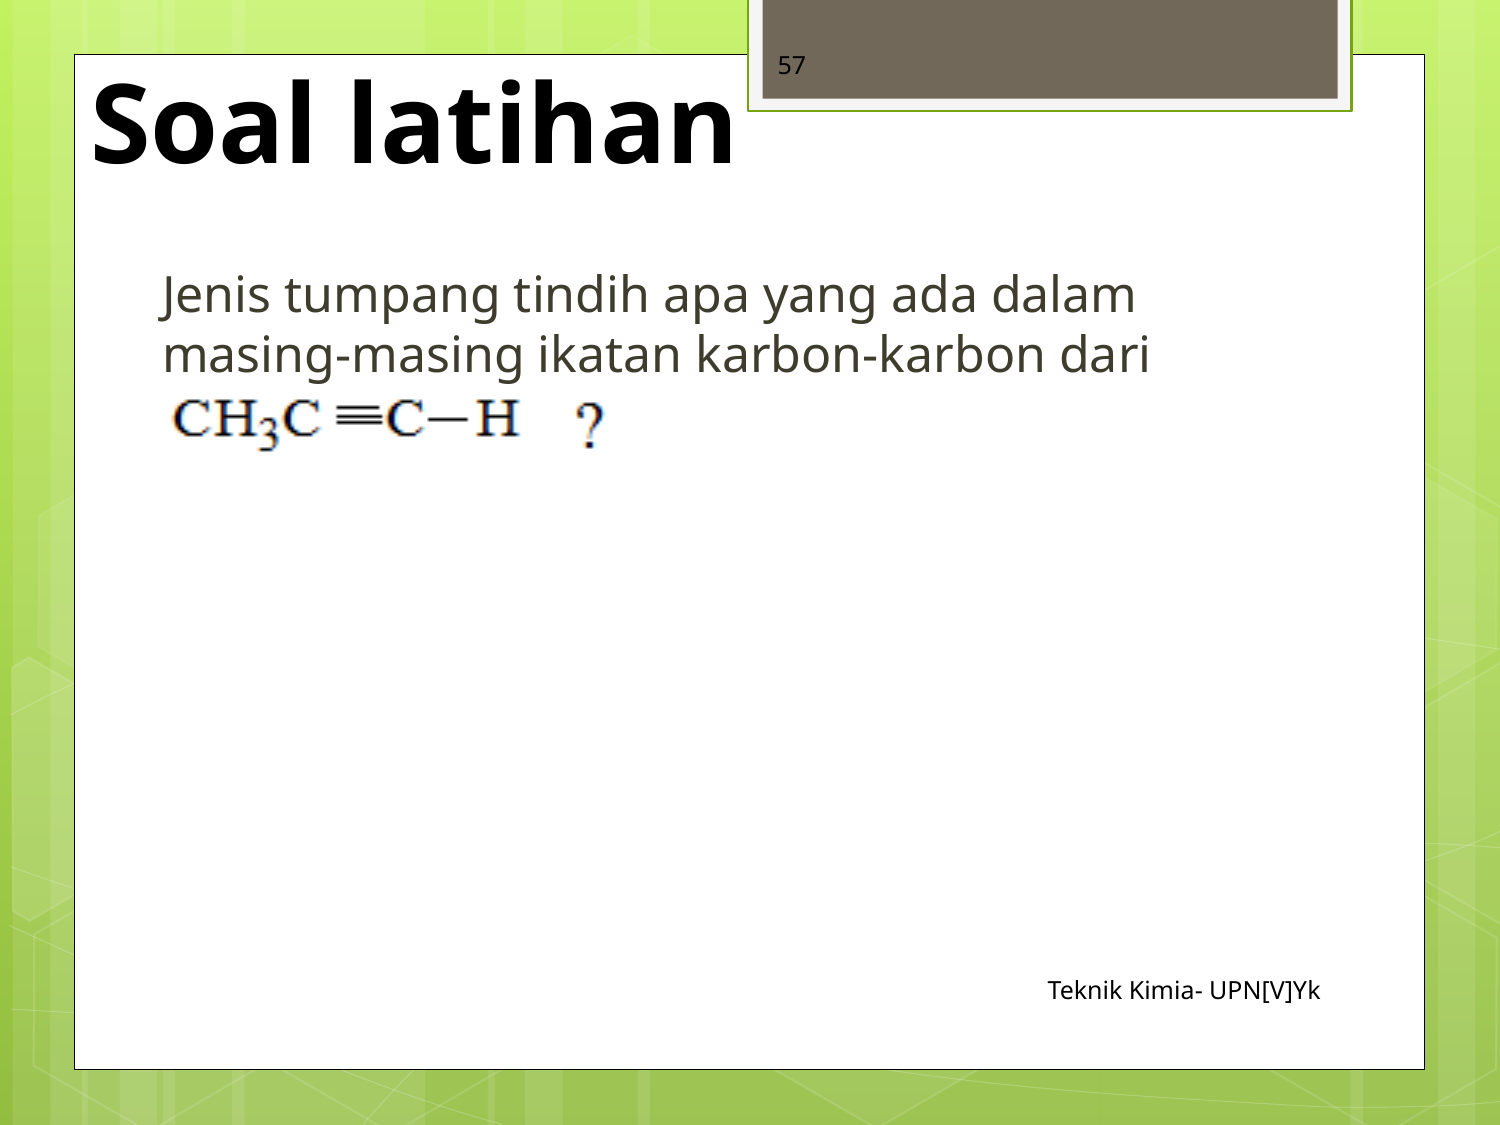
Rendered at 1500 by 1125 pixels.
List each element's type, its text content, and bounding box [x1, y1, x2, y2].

slide_number 57 [762, 36, 982, 97]
picture [166, 389, 618, 461]
footer Teknik Kimia- UPN[V]Yk [761, 960, 1336, 1020]
title Soal latihan [75, 45, 1425, 325]
list Jenis tumpang tindih apa yang ada dalam masing-masing ikatan karbon-karbon dari [135, 255, 1248, 831]
